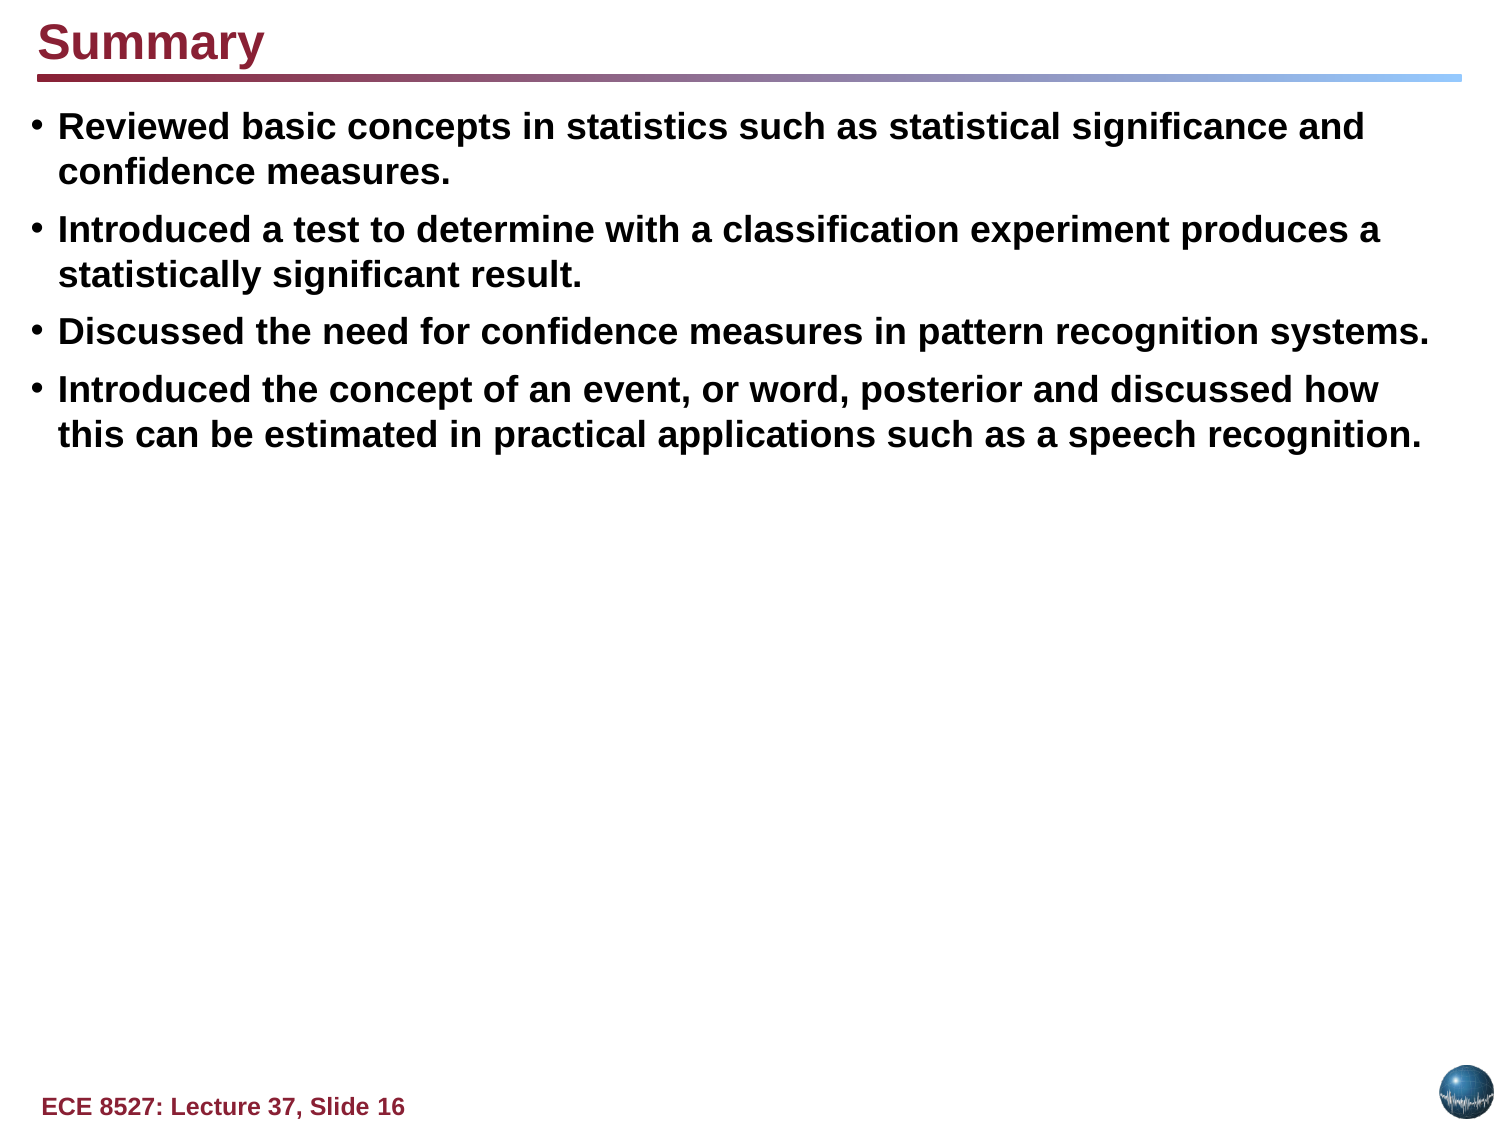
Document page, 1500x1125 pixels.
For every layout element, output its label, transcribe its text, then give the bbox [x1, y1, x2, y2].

text_box Reviewed basic concepts in statistics such as statistical significance and confidence measures. Introduced a test to determine with a classification experiment produces a statistically significant result. Discussed the need for confidence measures in pattern recognition systems. Introduced the concept of an event, or word, posterior and discussed how this can be estimated in practical applications such as a speech recognition. [30, 102, 1456, 455]
text_box Summary [37, 9, 1163, 70]
picture [1439, 1065, 1494, 1119]
